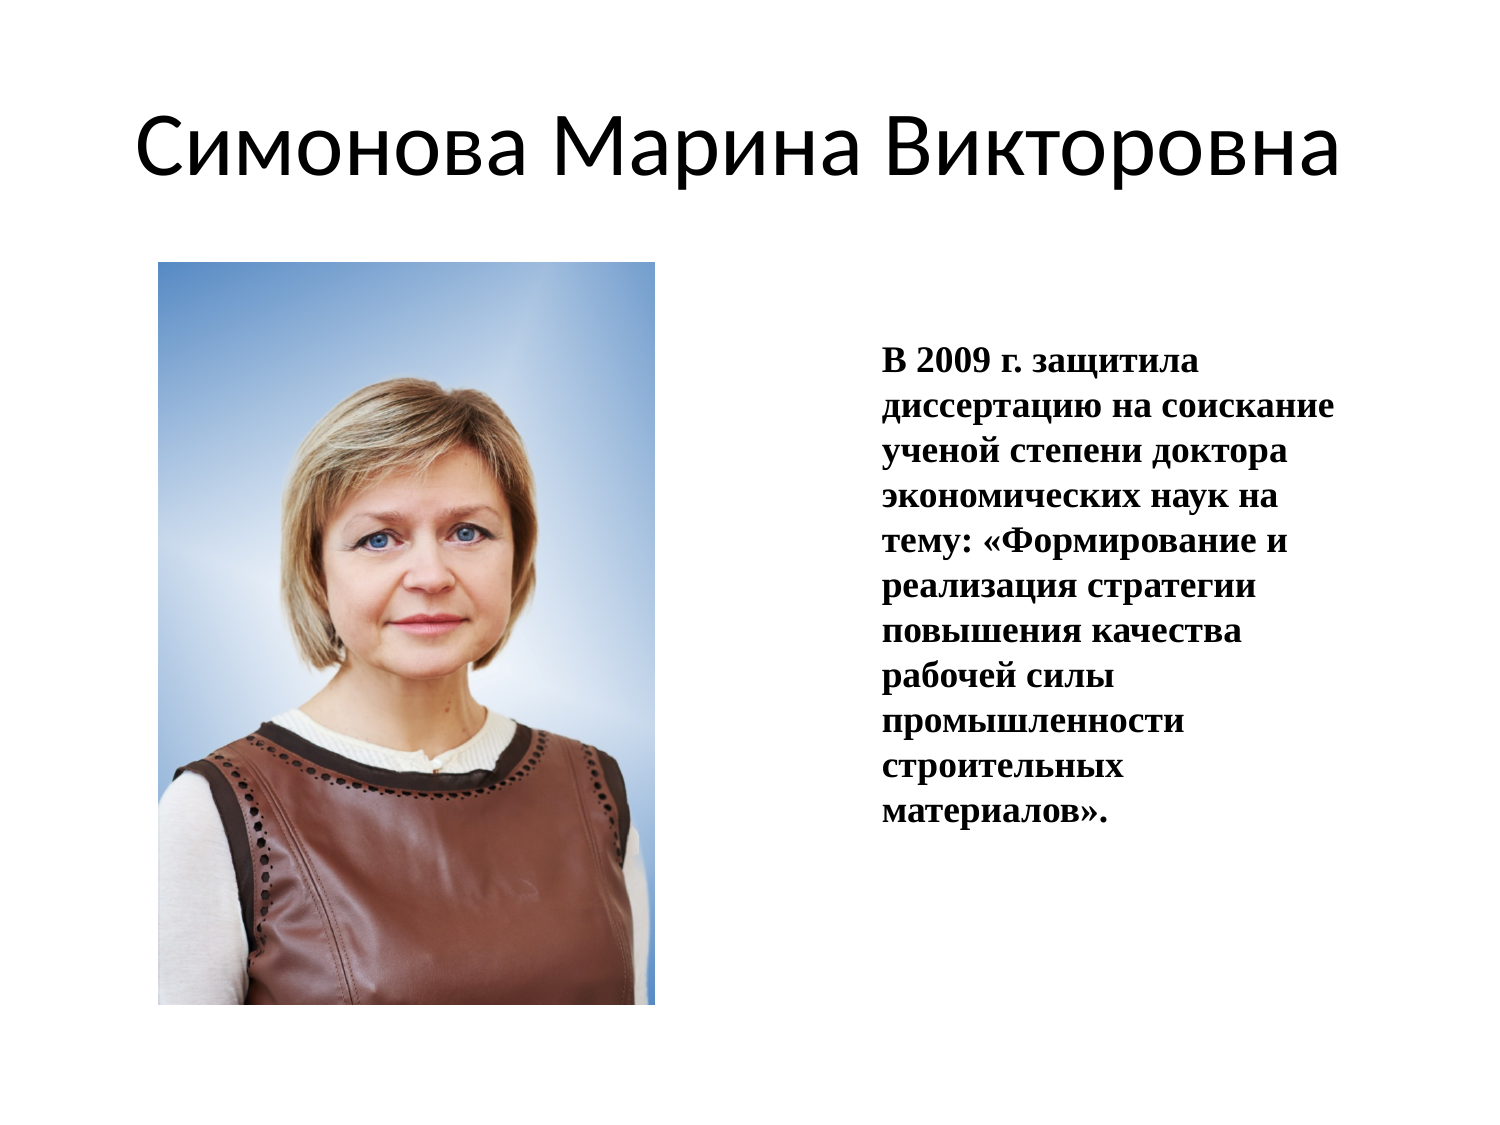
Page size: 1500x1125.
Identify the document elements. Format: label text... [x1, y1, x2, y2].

list [820, 262, 1465, 1005]
text_box В 2009 г. защитила диссертацию на соискание ученой степени доктора экономических наук на тему: «Формирование и реализация стратегии повышения качества рабочей силы промышленности строительных материалов». [867, 328, 1372, 838]
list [158, 262, 655, 1006]
title Симонова Марина Викторовна [75, 45, 1425, 233]
